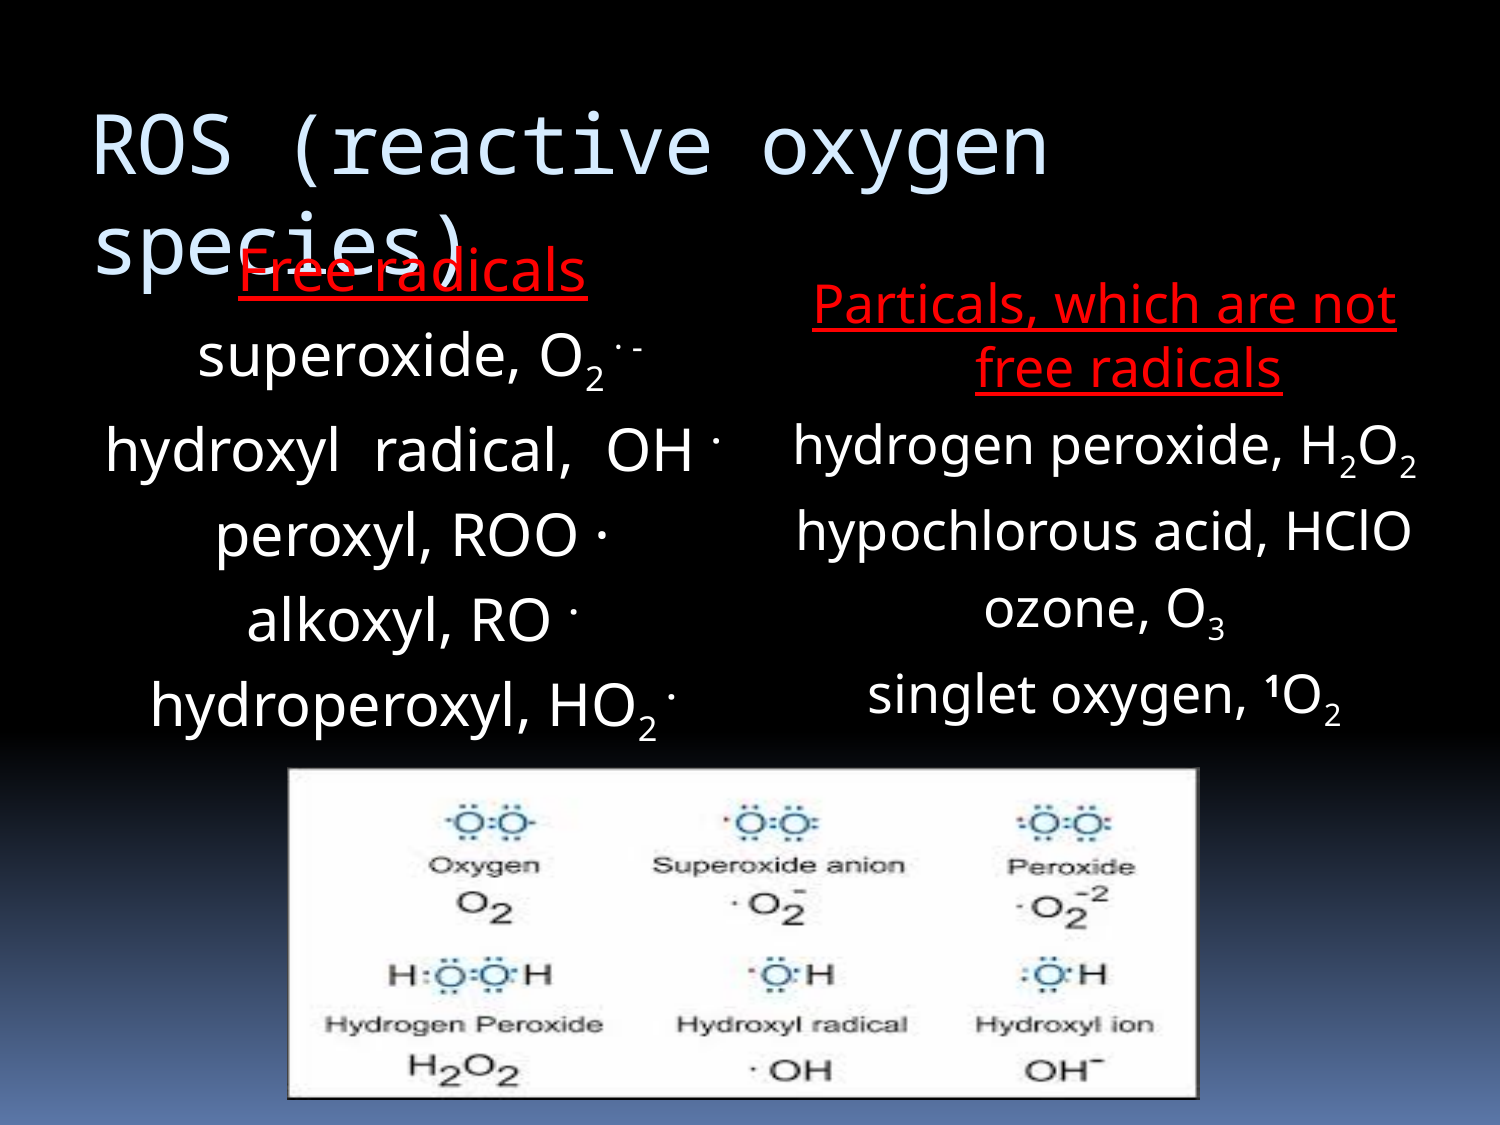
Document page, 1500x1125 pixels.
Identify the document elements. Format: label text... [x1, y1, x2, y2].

picture [286, 767, 1201, 1100]
list Free radicals superoxide, O2 · - hydroxyl radical, OH · peroxyl, ROO · alkoxyl, RO · hydroperoxyl, HO2 · [76, 224, 739, 800]
title ROS (reactive oxygen species) [75, 83, 1425, 188]
list Particals, which are not free radicals hydrogen peroxide, H2O2 hypochlorous acid, HClO ozone, O3 singlet oxygen, 1O2 [762, 262, 1438, 763]
